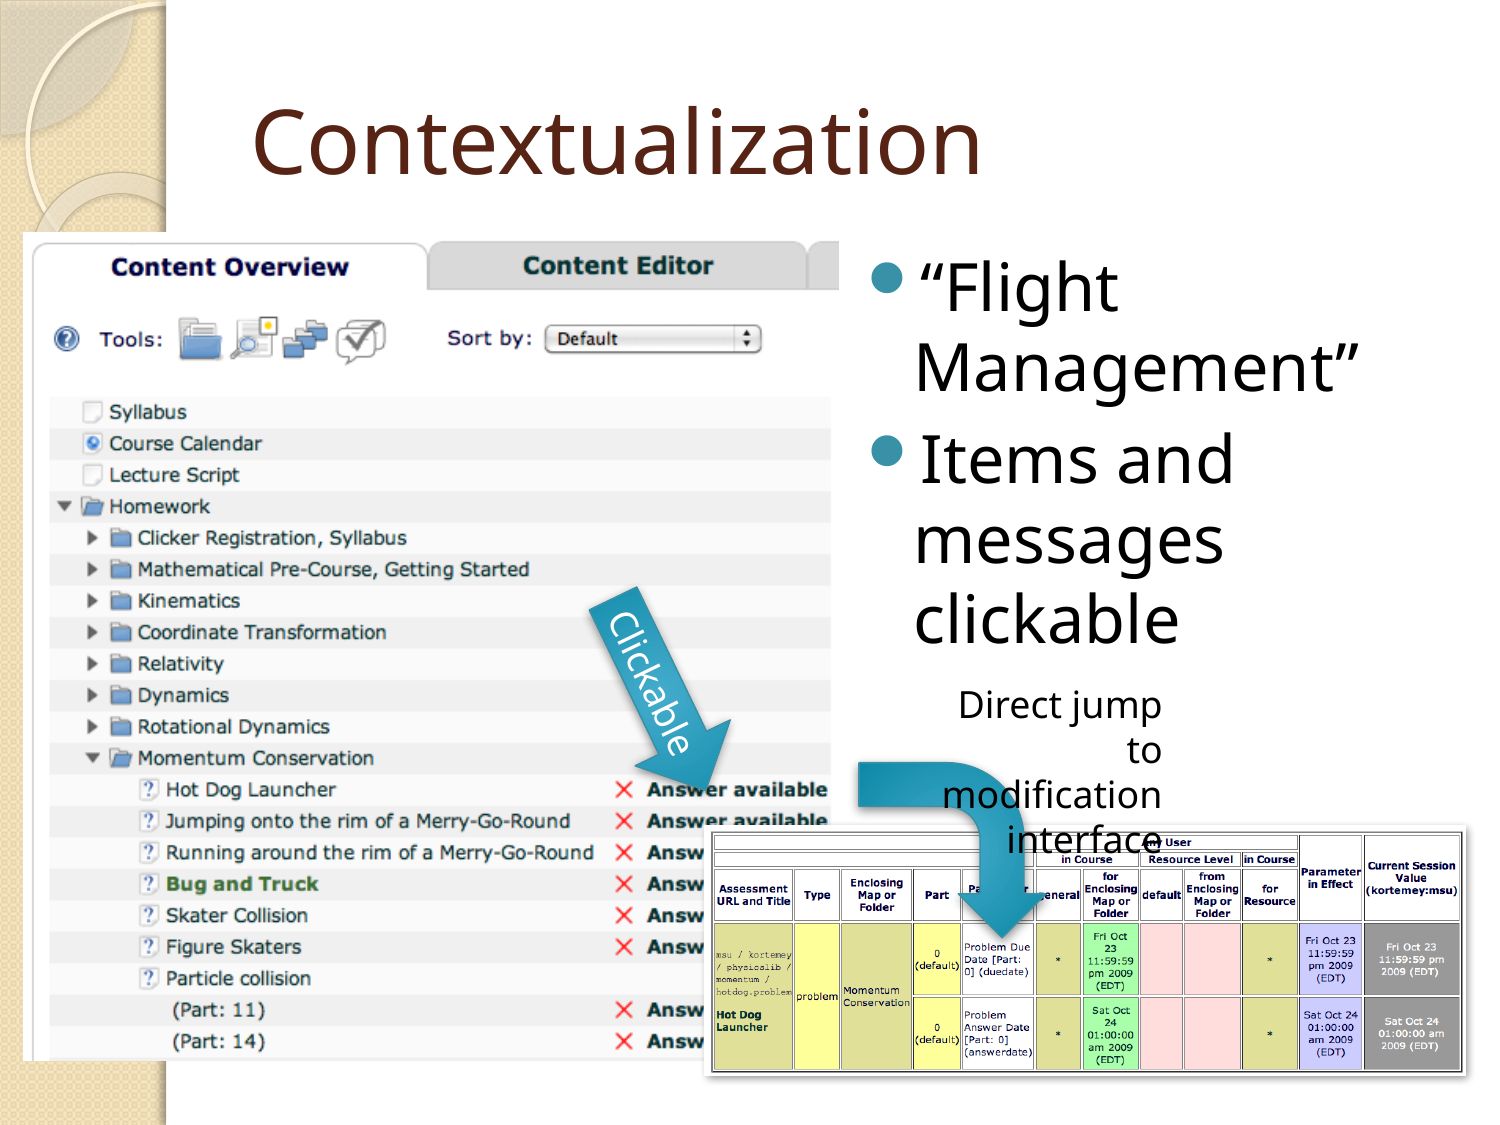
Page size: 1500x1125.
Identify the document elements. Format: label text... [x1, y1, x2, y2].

title Contextualization [235, 45, 1466, 233]
text_box [858, 761, 919, 808]
picture [23, 232, 1466, 1076]
list “Flight Management” Items and messages clickable [845, 237, 1466, 822]
text_box Direct jump to modification interface [919, 673, 1178, 822]
